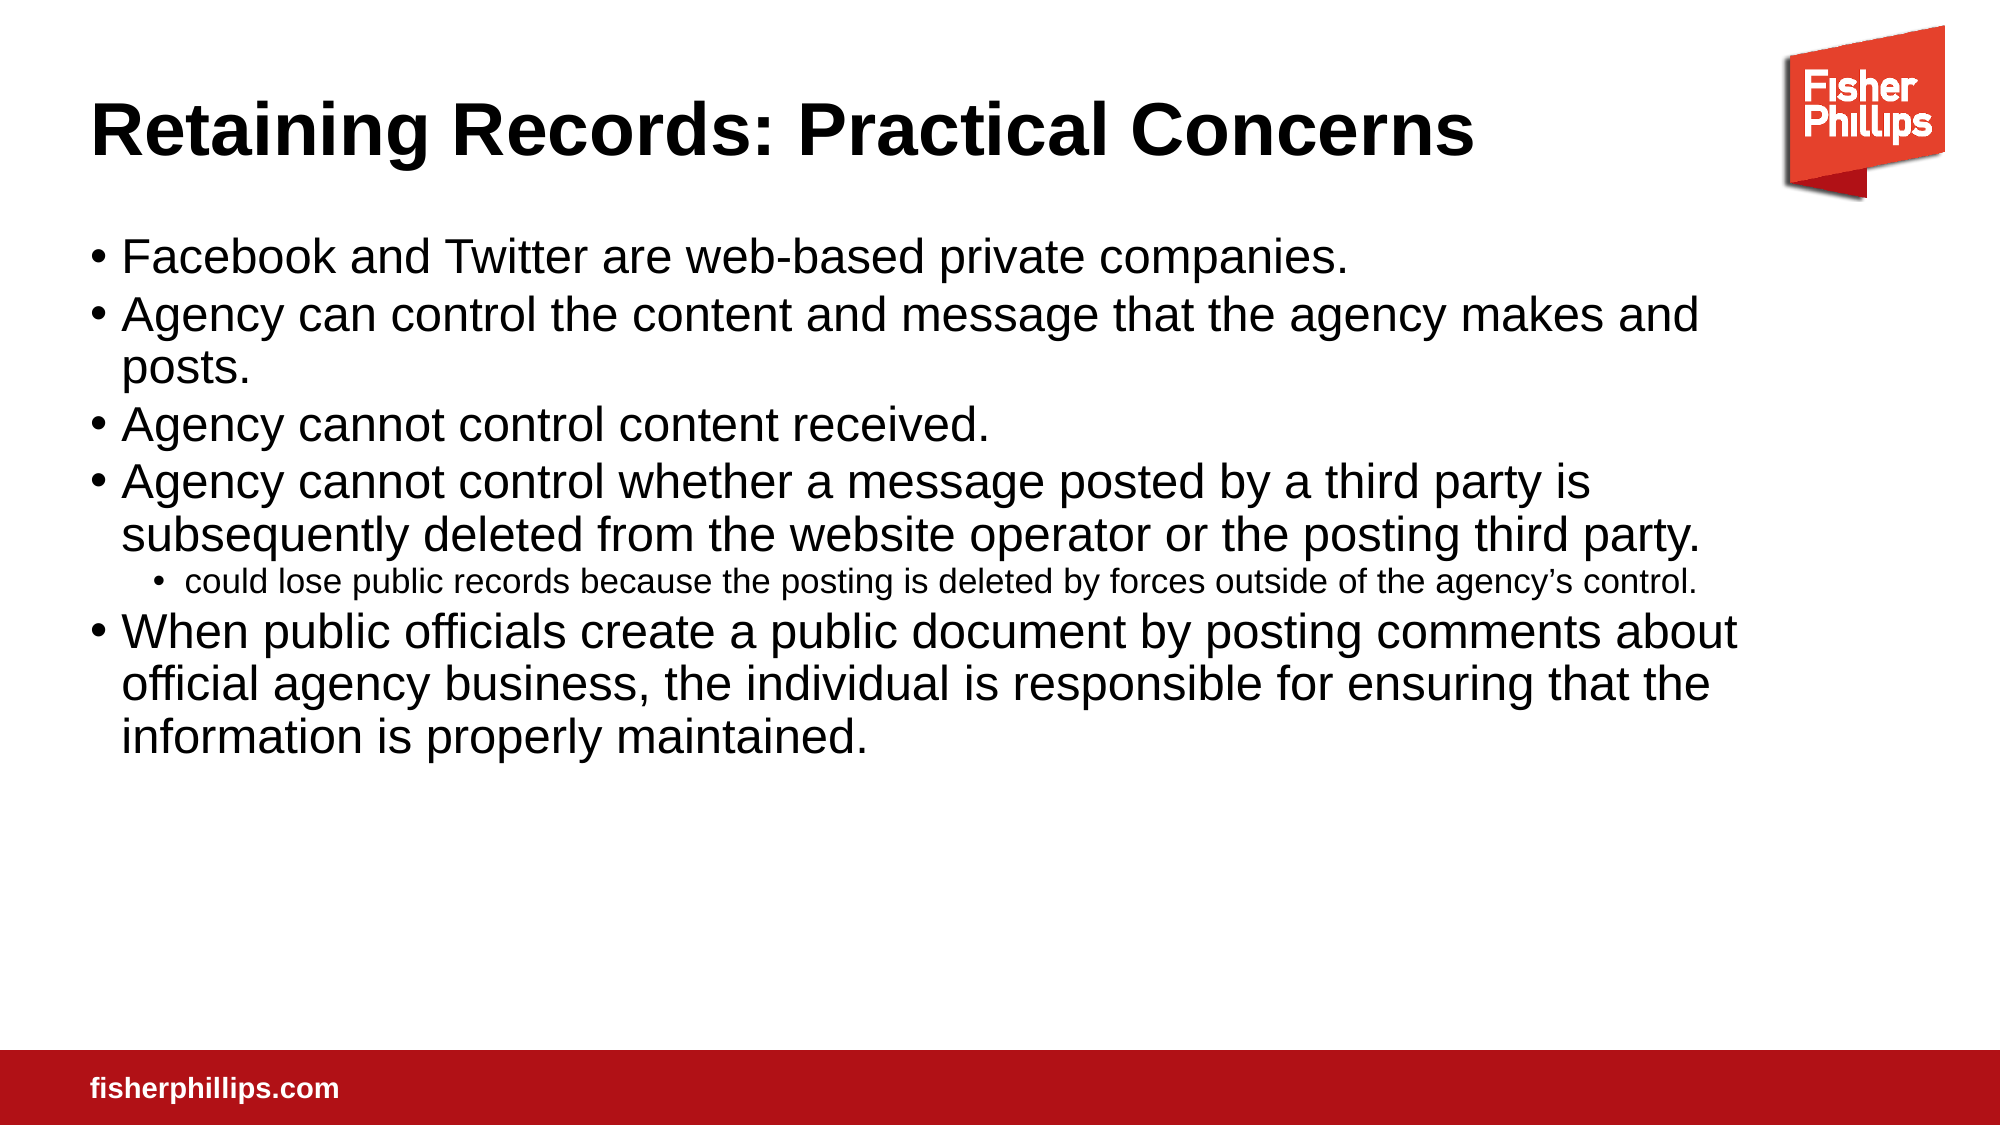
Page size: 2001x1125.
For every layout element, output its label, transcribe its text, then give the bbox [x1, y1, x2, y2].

picture [1771, 21, 1952, 202]
list Facebook and Twitter are web-based private companies. Agency can control the content and message that the agency makes and posts. Agency cannot control content received. Agency cannot control whether a message posted by a third party is subsequently deleted from the website operator or the posting third party. could lose public records because the posting is deleted by forces outside of the agency’s control. When public officials create a public document by posting comments about official agency business, the individual is responsible for ensuring that the information is properly maintained. [75, 224, 1760, 986]
title Retaining Records: Practical Concerns [75, 38, 1760, 224]
